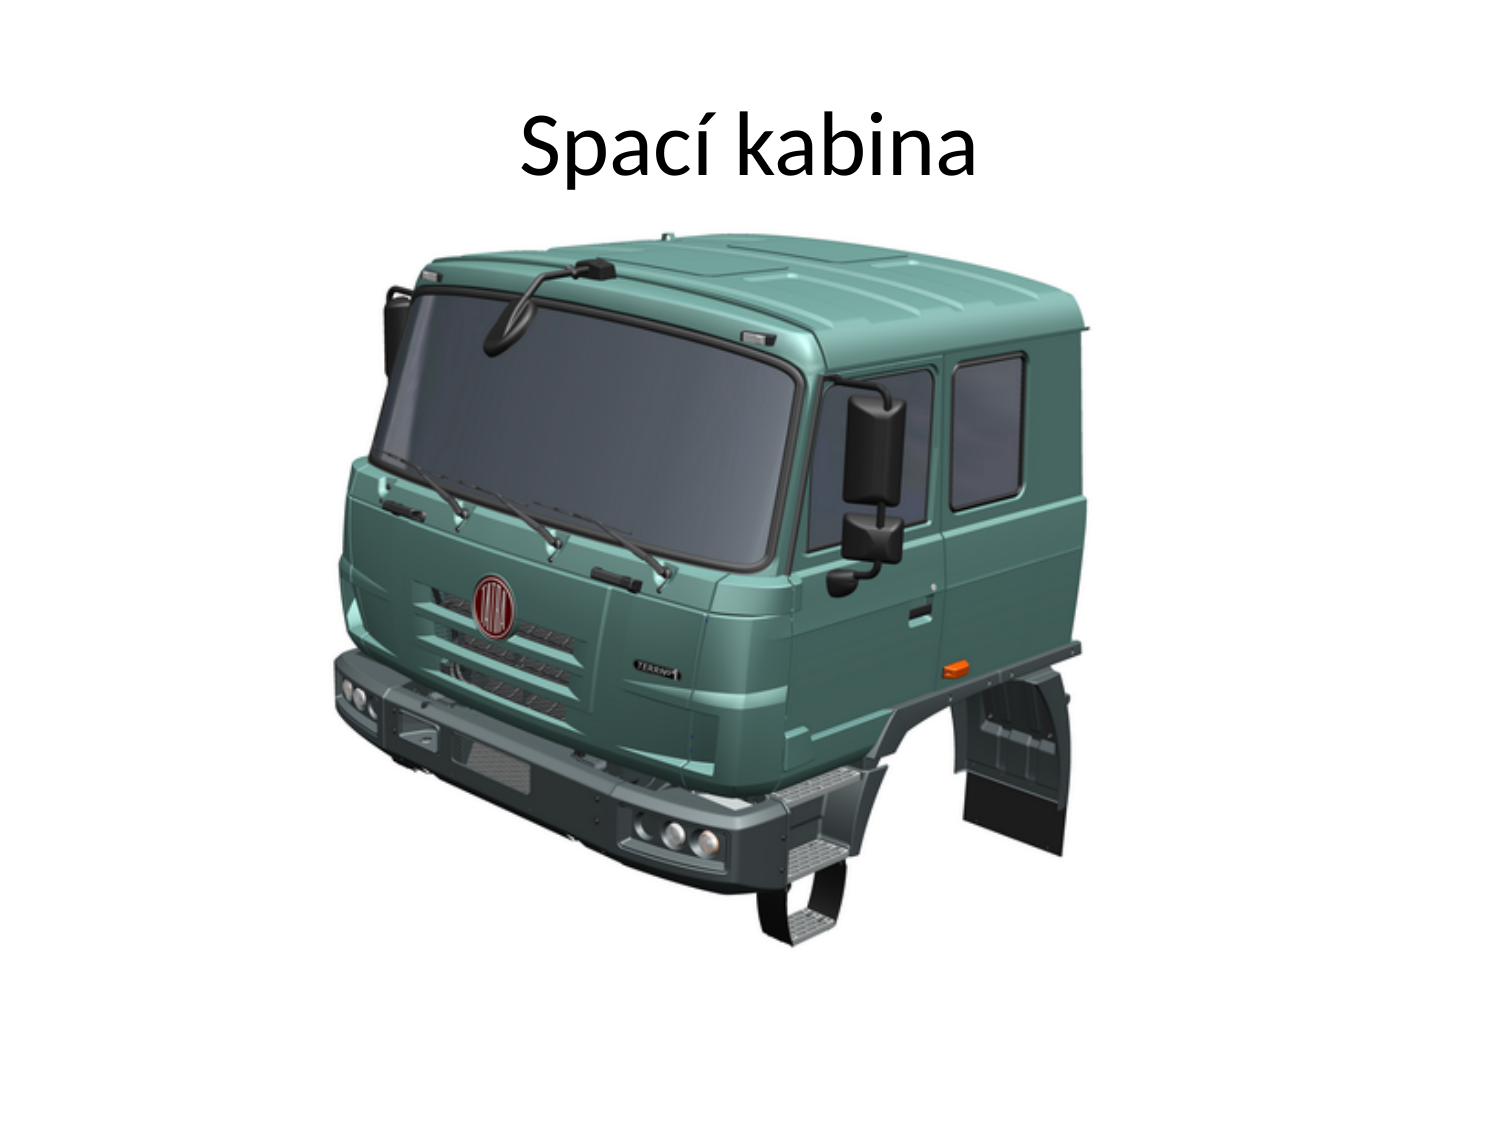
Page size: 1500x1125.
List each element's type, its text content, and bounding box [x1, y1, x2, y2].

title Spací kabina [75, 45, 1425, 171]
picture [0, 172, 1459, 1125]
